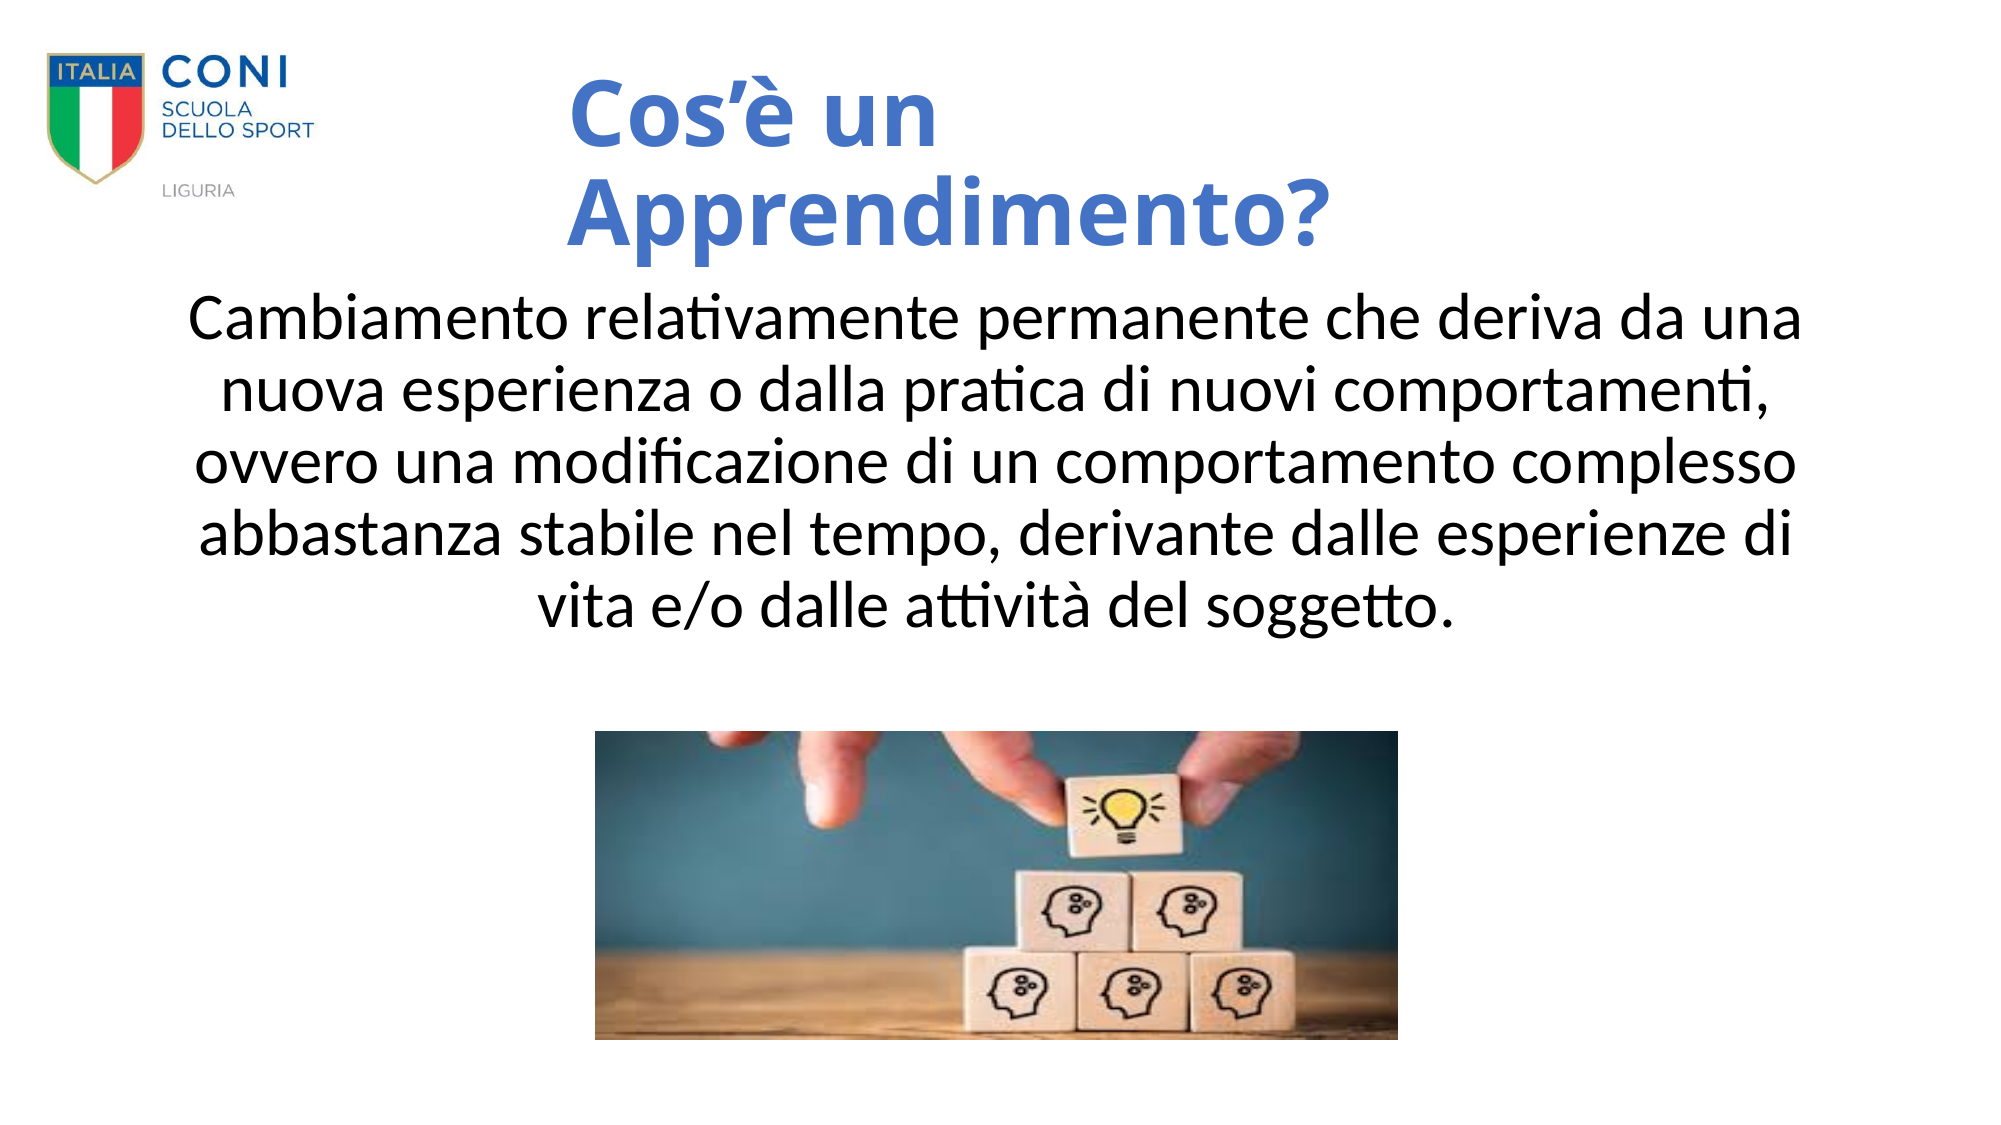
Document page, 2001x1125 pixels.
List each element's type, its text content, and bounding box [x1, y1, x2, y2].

list Cambiamento relativamente permanente che deriva da una nuova esperienza o dalla pratica di nuovi comportamenti, ovvero una modificazione di un comportamento complesso abbastanza stabile nel tempo, derivante dalle esperienze di vita e/o dalle attività del soggetto. [134, 274, 1860, 669]
picture [595, 731, 1398, 1040]
title Cos’è un Apprendimento? [552, 57, 1607, 274]
picture [36, 37, 318, 202]
